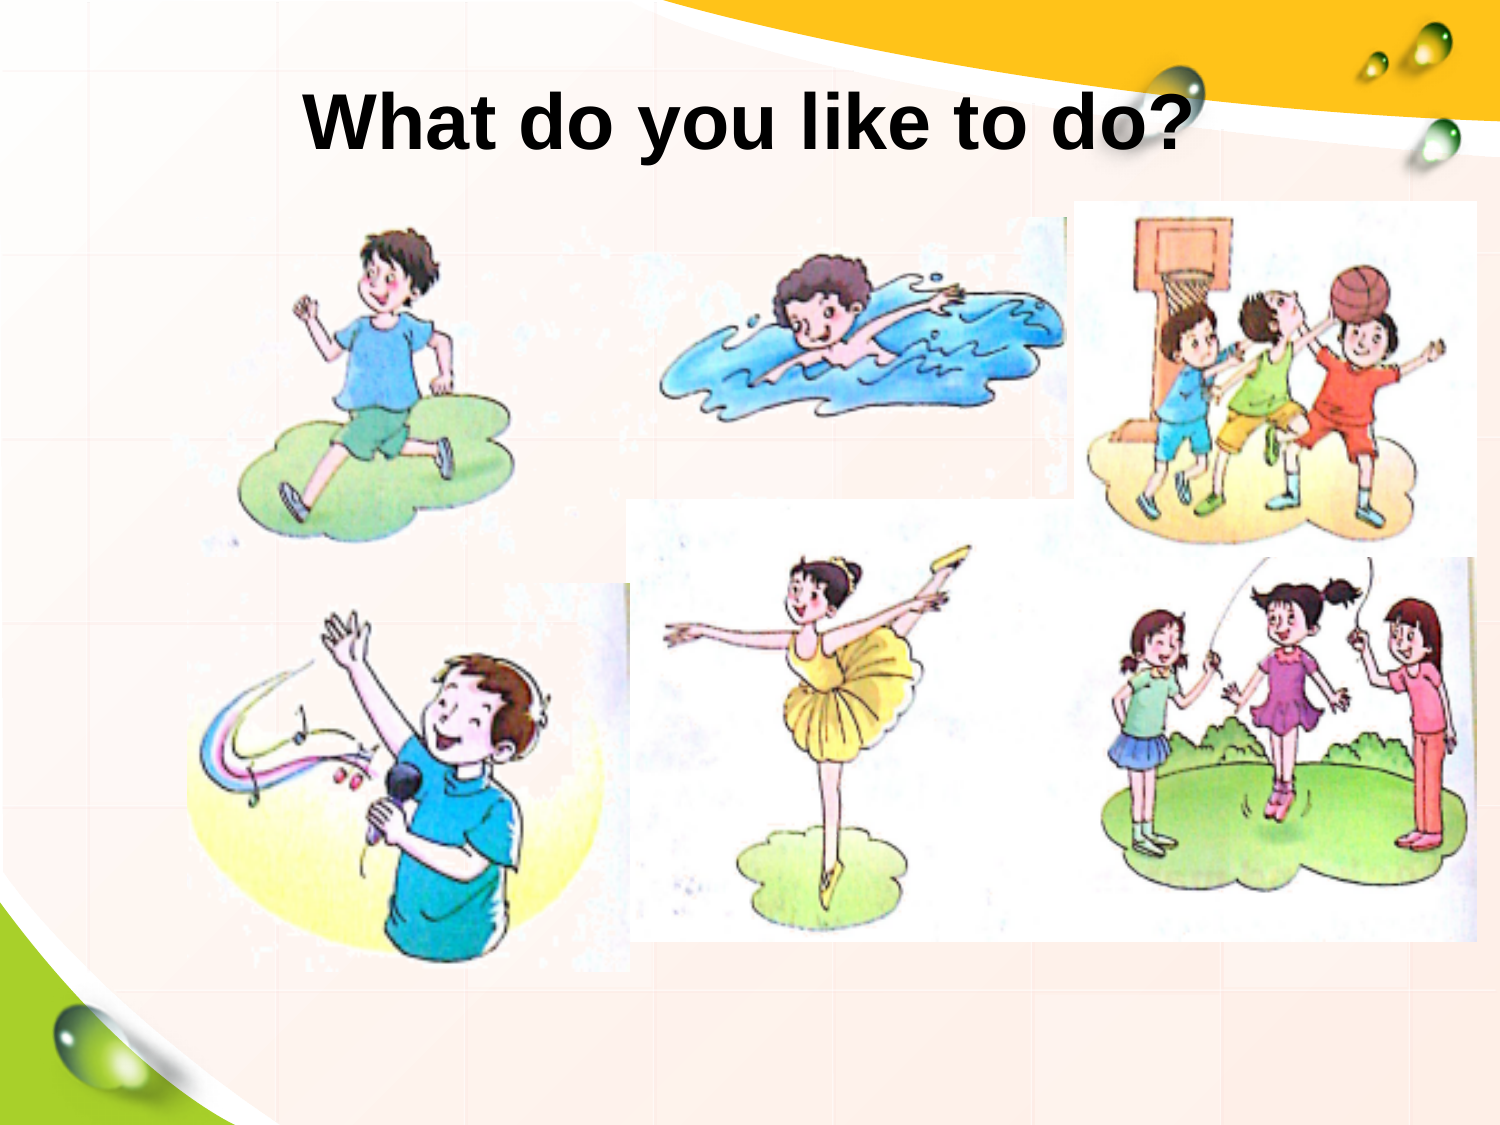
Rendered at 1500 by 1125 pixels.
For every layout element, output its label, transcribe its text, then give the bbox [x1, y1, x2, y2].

picture [1092, 0, 1500, 62]
picture [0, 174, 1477, 1125]
text_box What do you like to do? [0, 62, 1500, 174]
